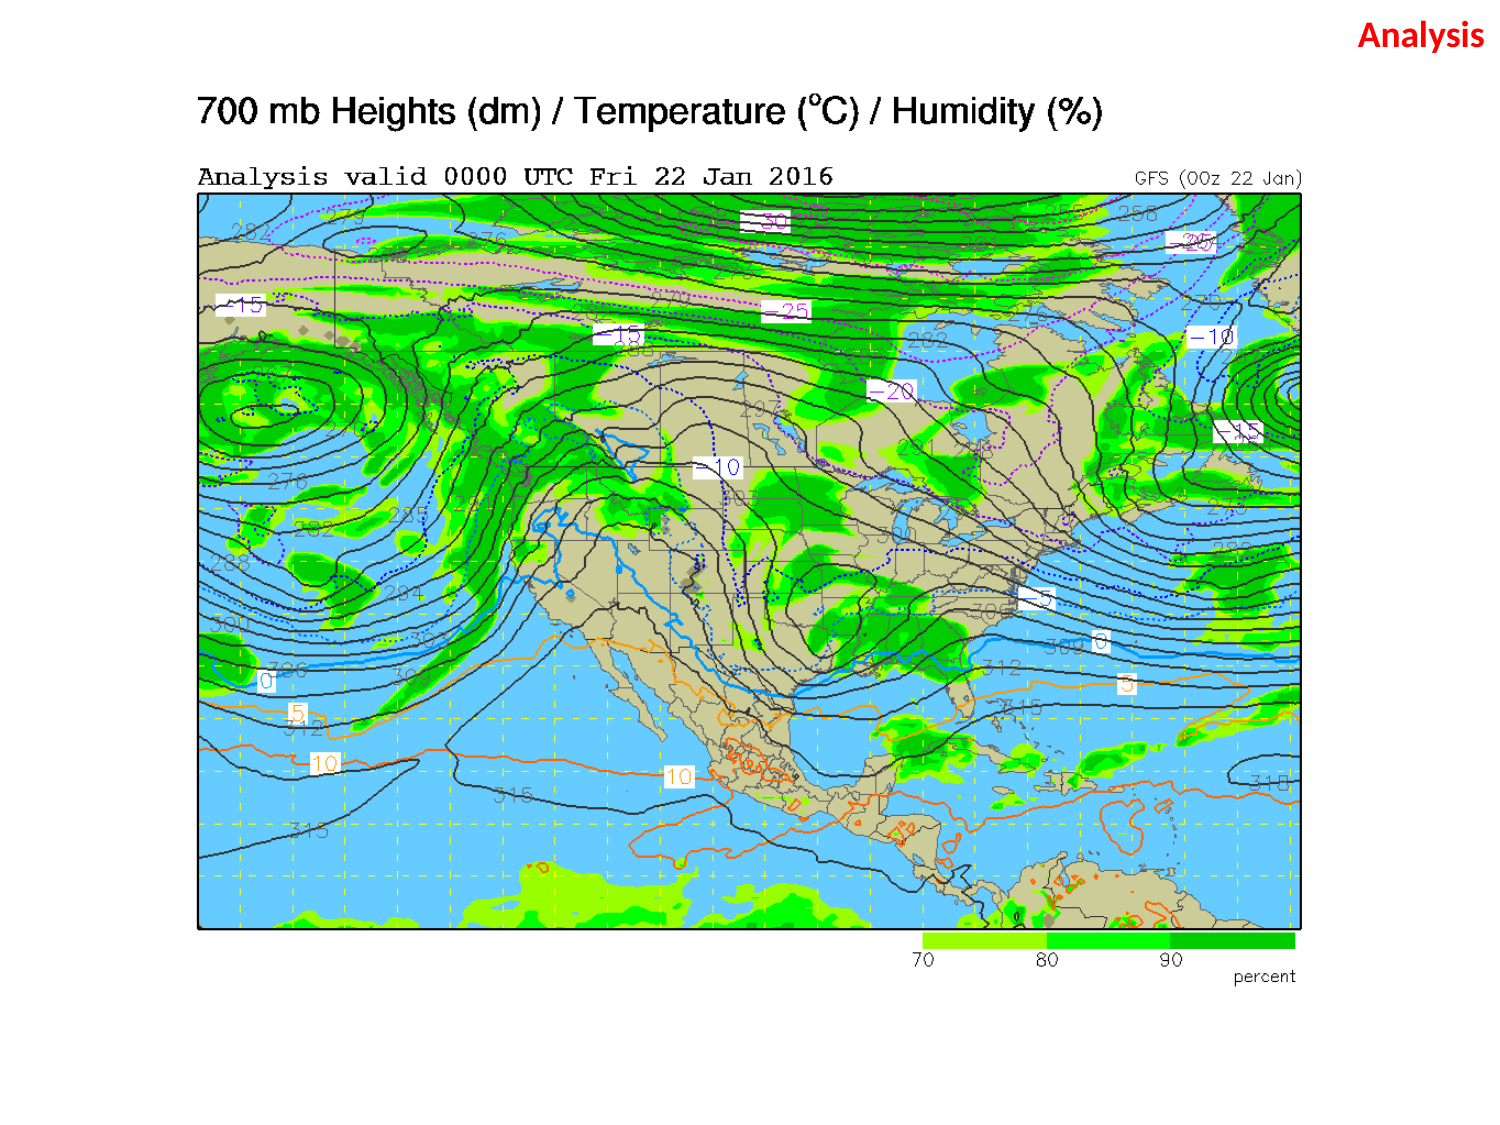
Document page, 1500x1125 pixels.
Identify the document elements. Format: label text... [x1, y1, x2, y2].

text_box Analysis [1314, 2, 1500, 63]
picture [187, 0, 1313, 1125]
